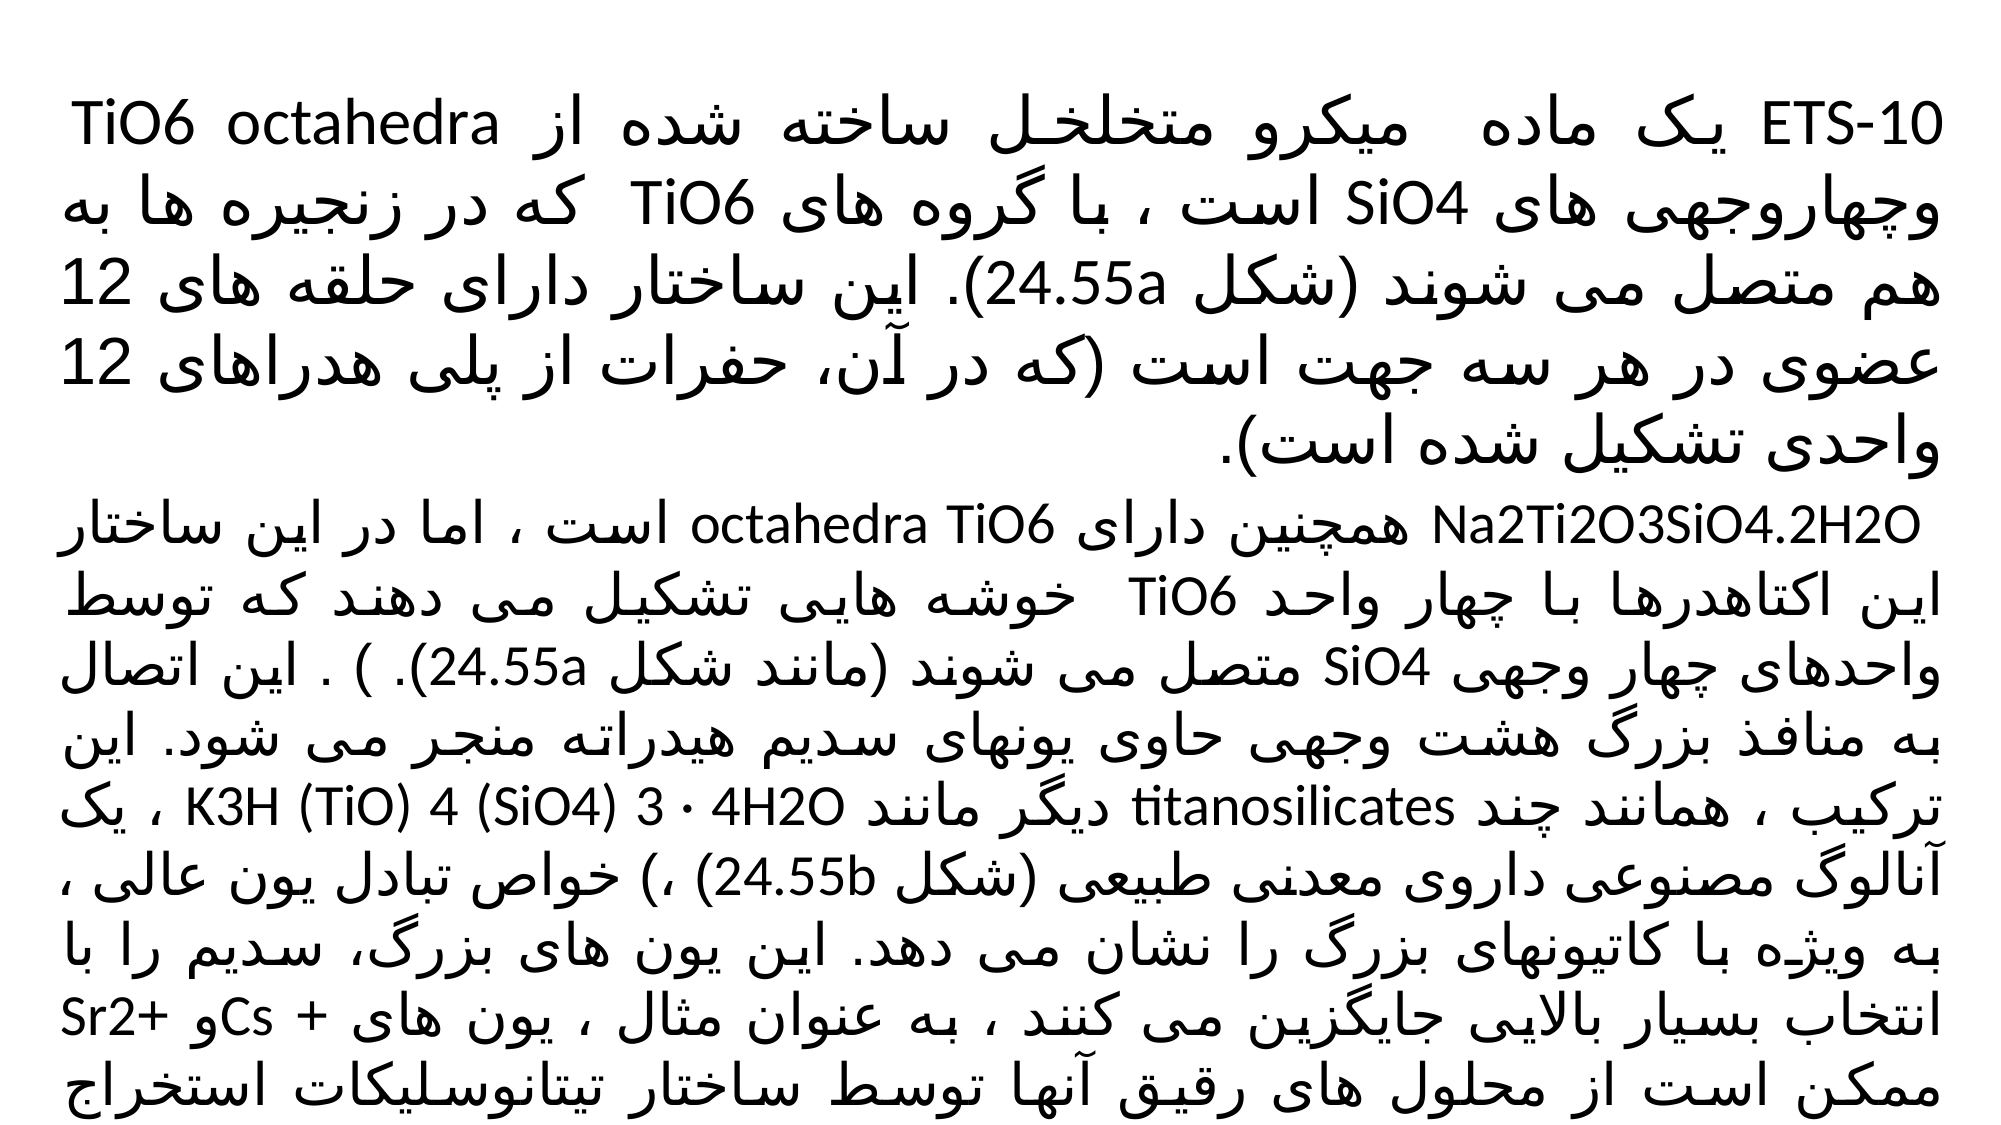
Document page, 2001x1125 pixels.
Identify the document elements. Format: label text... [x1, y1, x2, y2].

text_box ETS-10 یک ماده میکرو متخلخل ساخته شده از TiO6 octahedra وچهاروجهی های SiO4 است ، با گروه های TiO6 که در زنجیره ها به هم متصل می شوند (شکل 24.55a). این ساختار دارای حلقه های 12 عضوی در هر سه جهت است (که در آن، حفرات از پلی هدراهای 12 واحدی تشکیل شده است). Na2Ti2O3SiO4.2H2O همچنین دارای octahedra TiO6 است ، اما در این ساختار این اکتاهدرها با چهار واحد TiO6 خوشه هایی تشکیل می دهند که توسط واحدهای چهار وجهی SiO4 متصل می شوند (مانند شکل 24.55a). ) . این اتصال به منافذ بزرگ هشت وجهی حاوی یونهای سدیم هیدراته منجر می شود. این ترکیب ، همانند چند titanosilicates دیگر مانند K3H (TiO) 4 (SiO4) 3 · 4H2O ، یک آنالوگ مصنوعی داروی معدنی طبیعی (شکل 24.55b) ،) خواص تبادل یون عالی ، به ویژه با کاتیونهای بزرگ را نشان می دهد. این یون های بزرگ، سدیم را با انتخاب بسیار بالایی جایگزین می کنند ، به عنوان مثال ، یون های + Csو +Sr2 ممکن است از محلول های رقیق آنها توسط ساختار تیتانوسلیکات استخراج شوند. این توانایی منجر به توسعه این مواد برای حذف رادیونوکلئیدها از پسماندهای هسته ای شده است ، که در آن 137Cs و 90Sr بسیار فعال هستند [40, 70, 1959, 1125]
